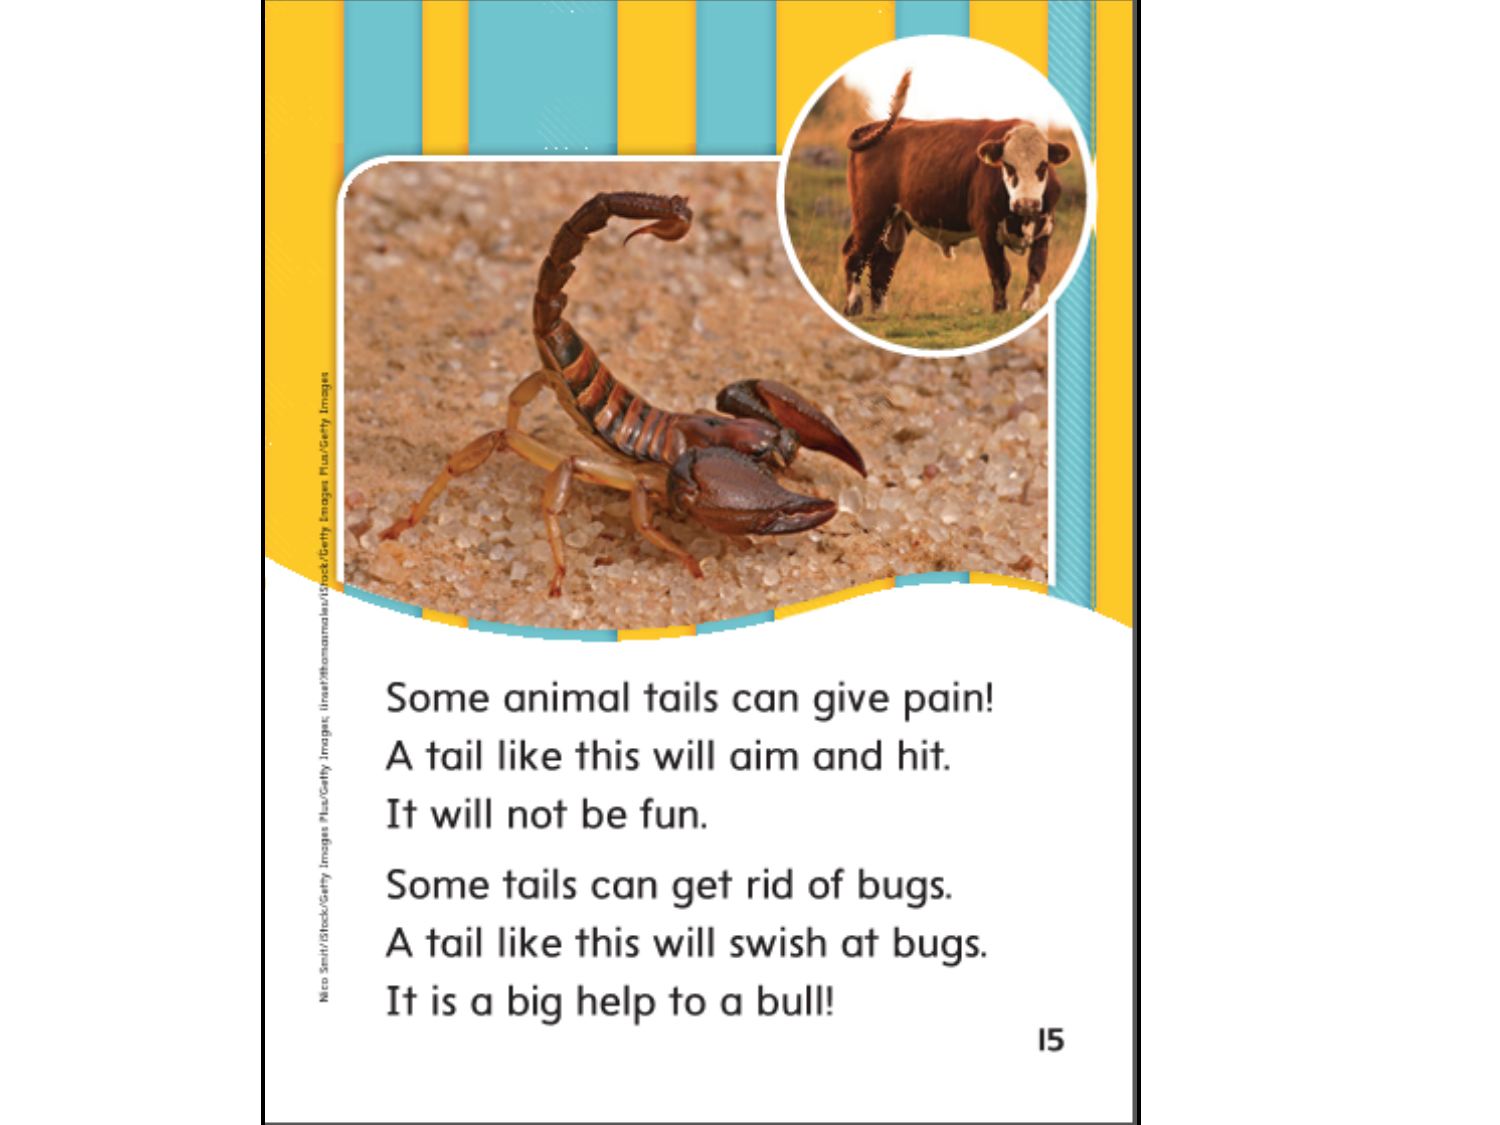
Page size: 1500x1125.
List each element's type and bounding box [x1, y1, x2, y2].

picture [264, 0, 1137, 1125]
